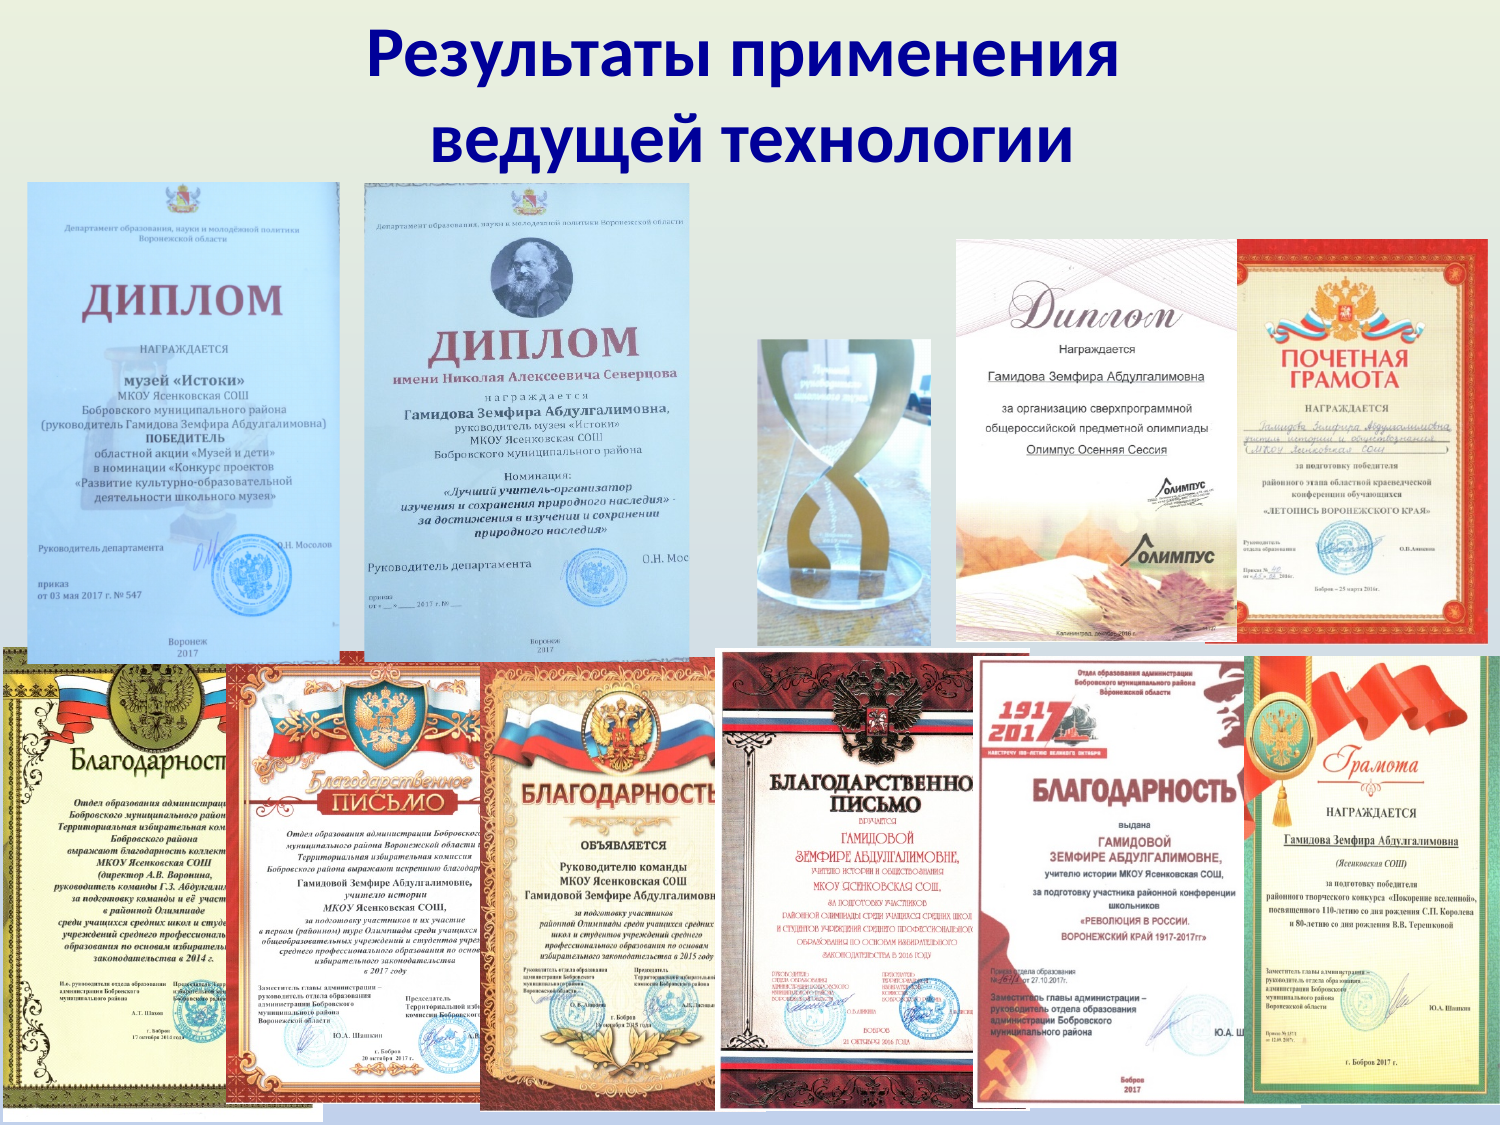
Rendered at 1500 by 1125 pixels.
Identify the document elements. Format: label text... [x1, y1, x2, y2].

title Результаты применения ведущей технологии [5, 0, 1500, 185]
picture [0, 182, 1500, 1123]
